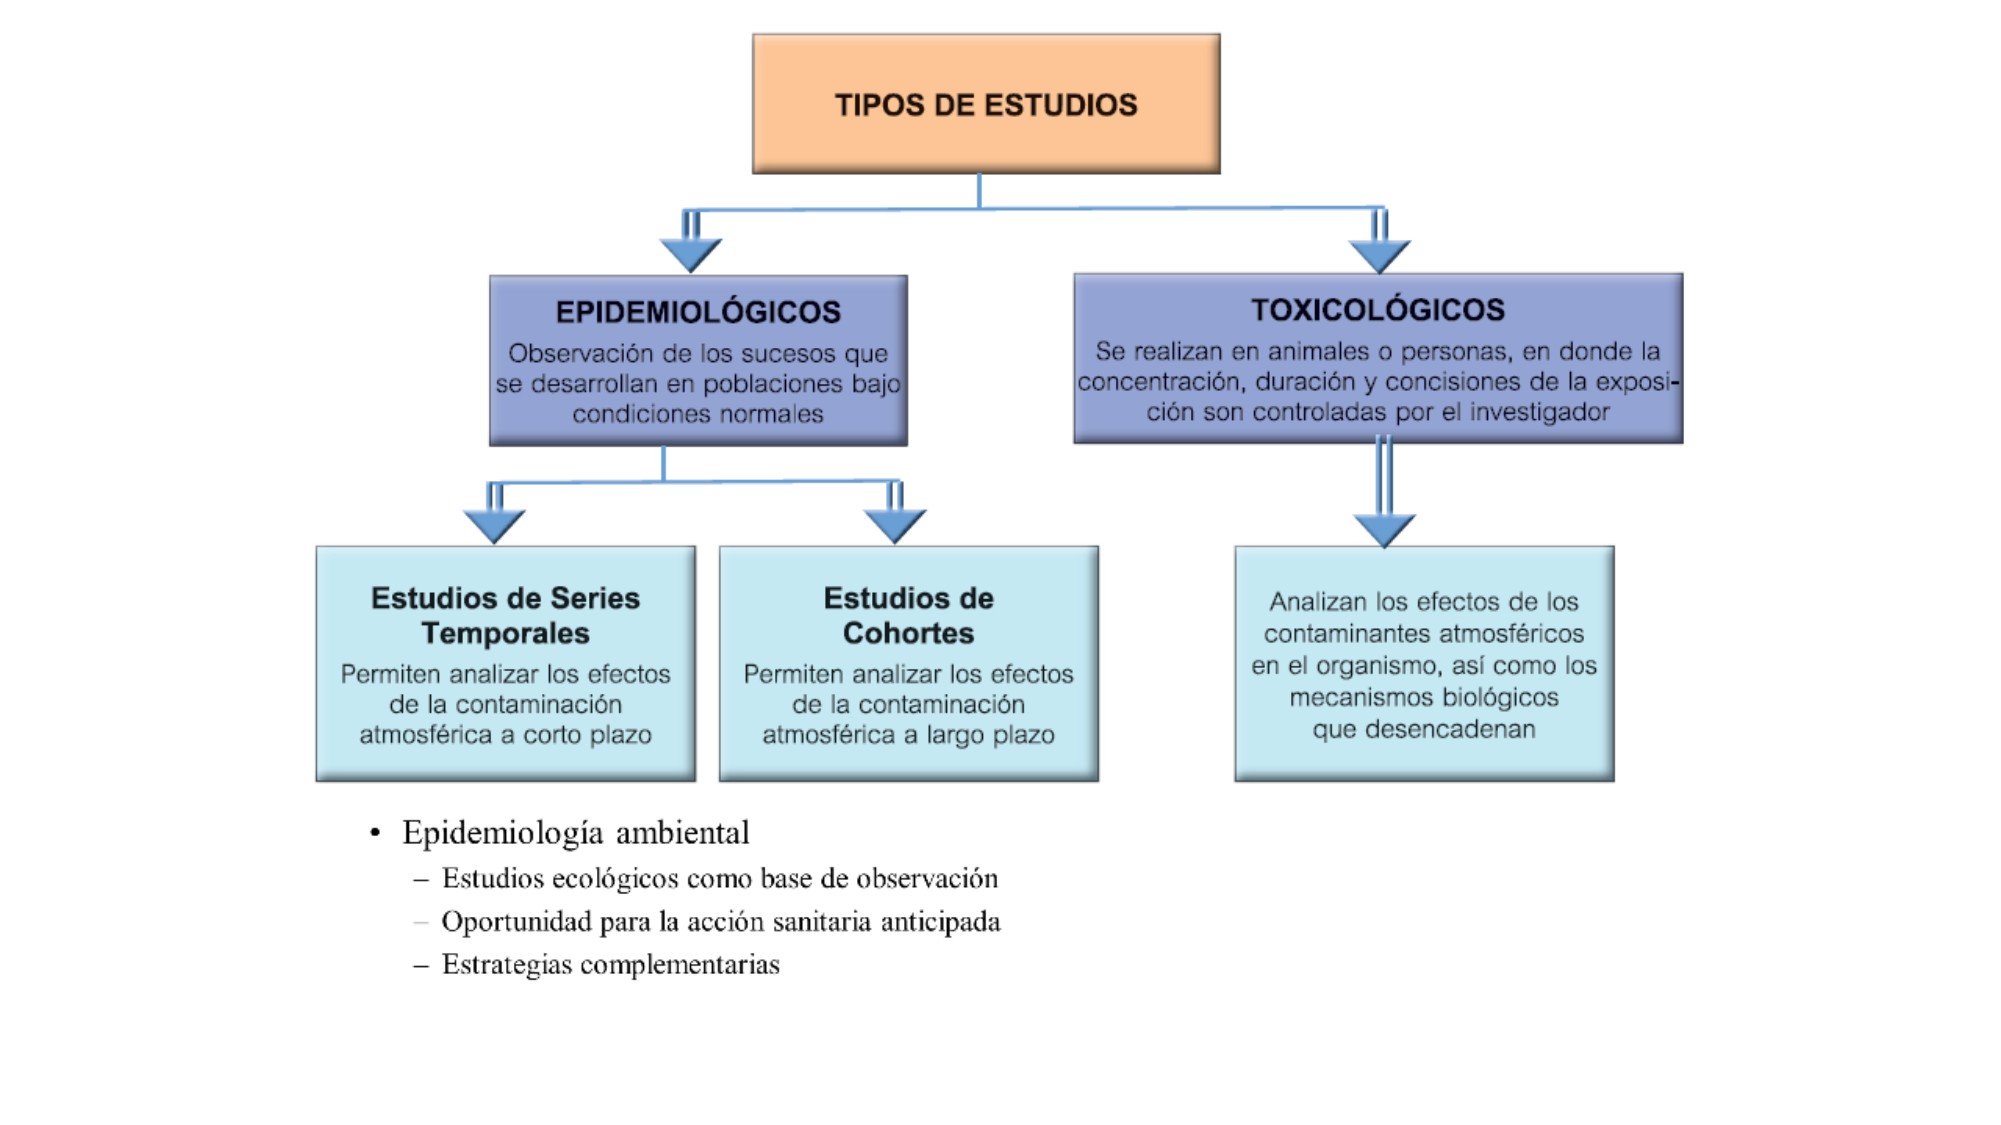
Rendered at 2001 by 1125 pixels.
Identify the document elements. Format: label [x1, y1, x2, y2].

picture [305, 12, 1695, 999]
